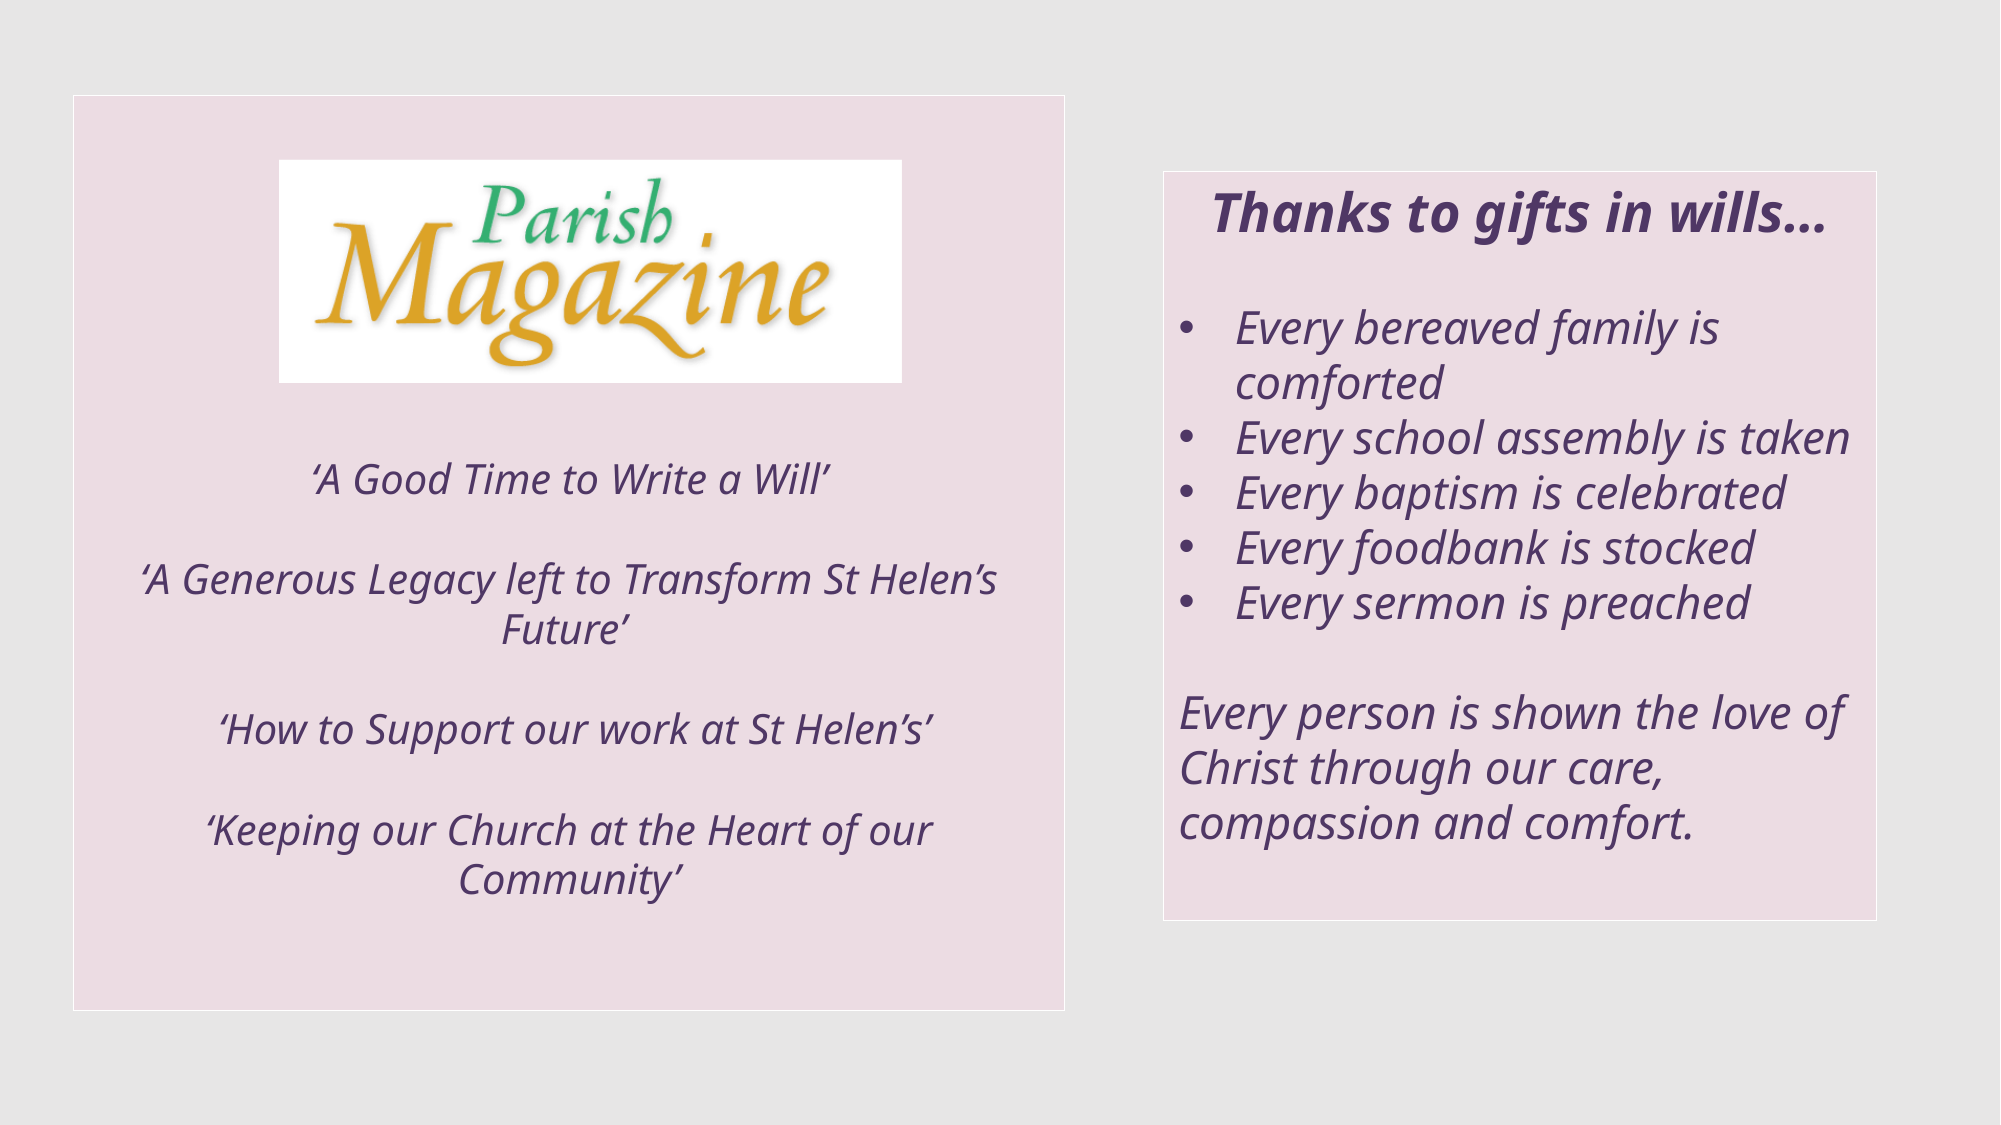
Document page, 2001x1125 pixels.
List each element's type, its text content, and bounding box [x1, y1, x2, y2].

text_box ‘A Good Time to Write a Will’ ‘A Generous Legacy left to Transform St Helen’s Future’ ‘How to Support our work at St Helen’s’ ‘Keeping our Church at the Heart of our Community’ [73, 95, 1065, 1011]
picture [279, 121, 925, 383]
text_box Thanks to gifts in wills… Every bereaved family is comforted Every school assembly is taken Every baptism is celebrated Every foodbank is stocked Every sermon is preached Every person is shown the love of Christ through our care, compassion and comfort. [1163, 171, 1877, 921]
